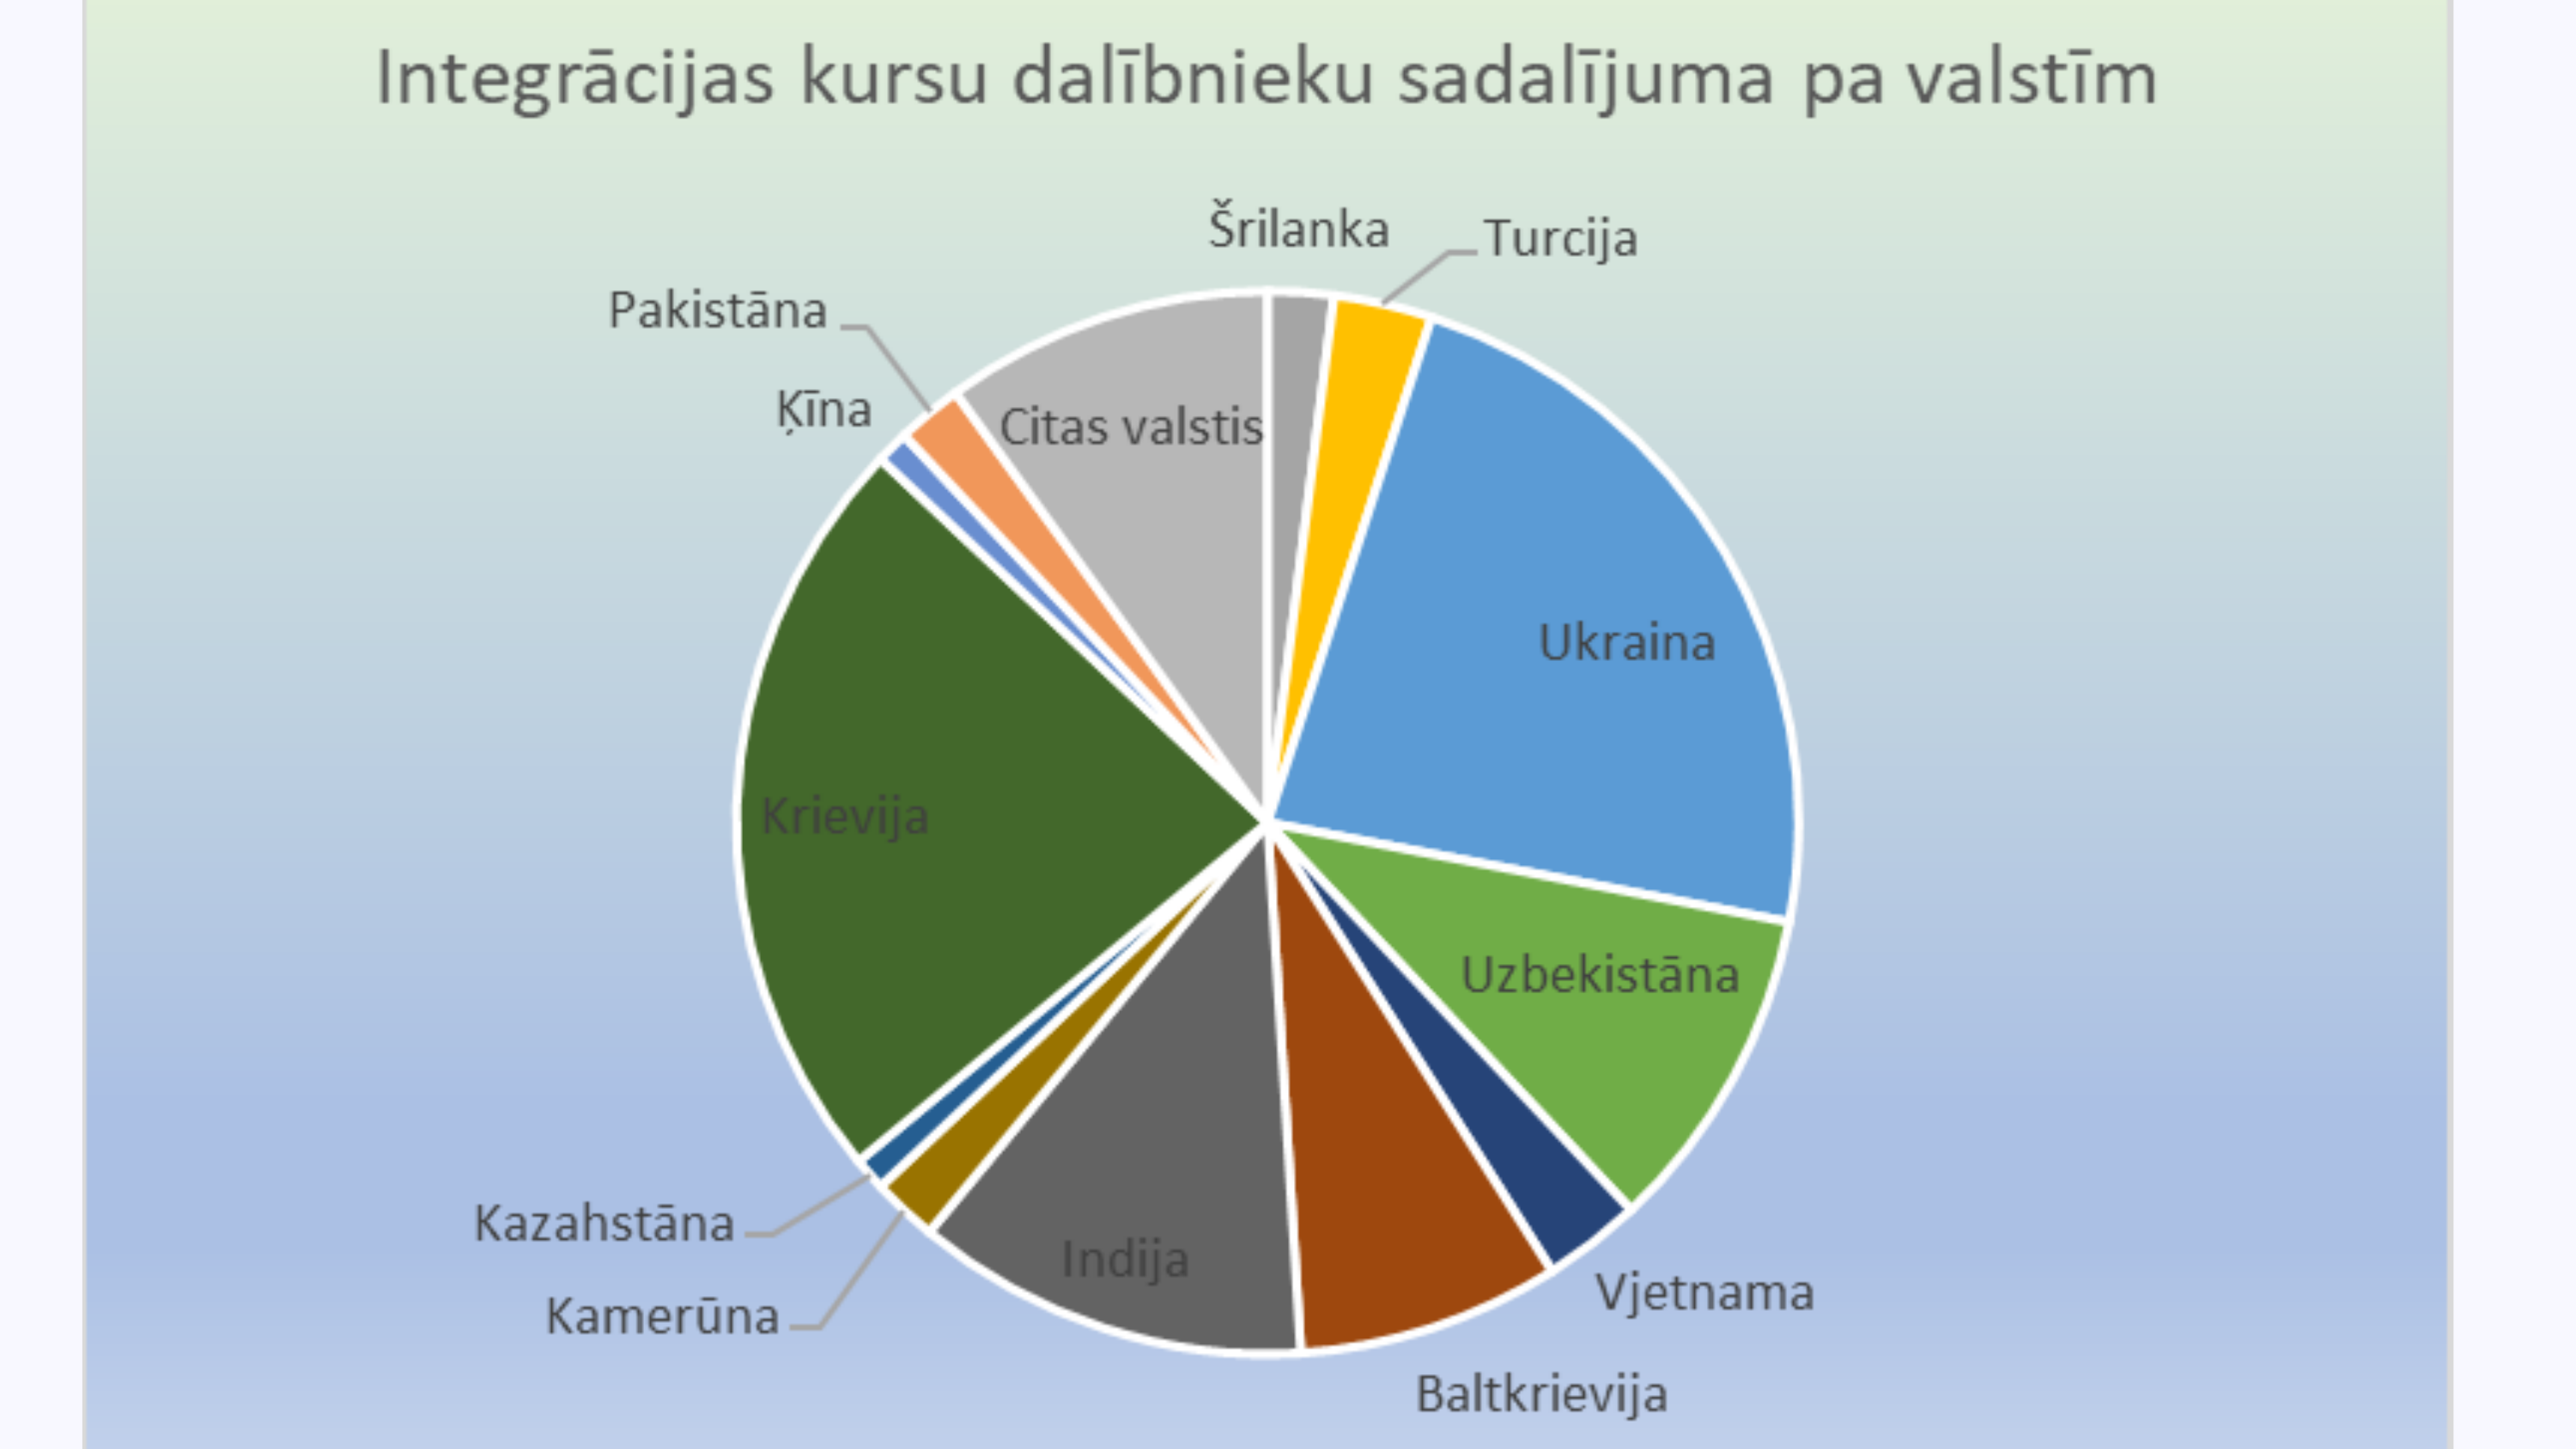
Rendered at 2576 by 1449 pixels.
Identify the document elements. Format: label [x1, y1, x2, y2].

text_box [82, 0, 2454, 1449]
